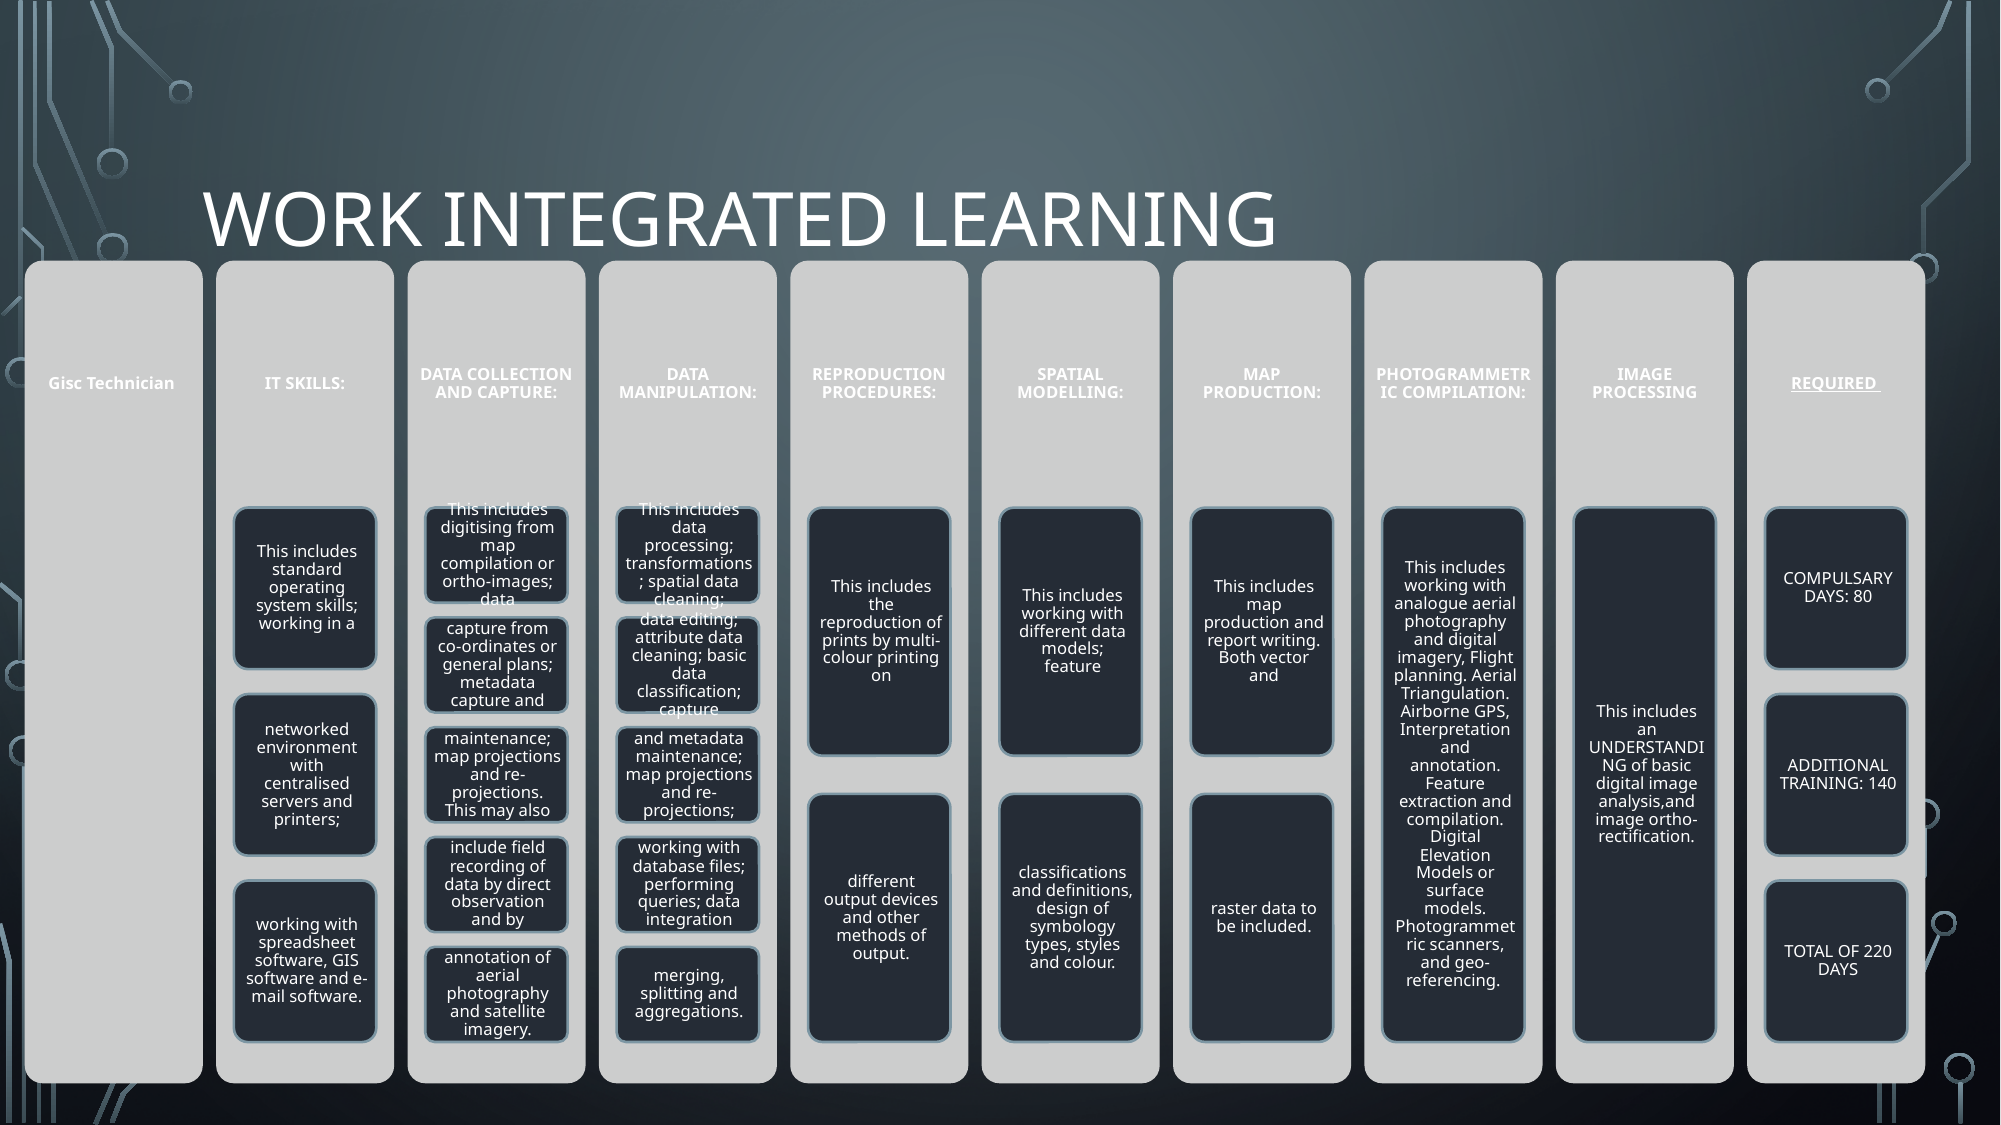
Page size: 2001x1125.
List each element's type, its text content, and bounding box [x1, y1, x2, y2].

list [24, 260, 1926, 1084]
title Work integrated learning [187, 101, 1813, 260]
